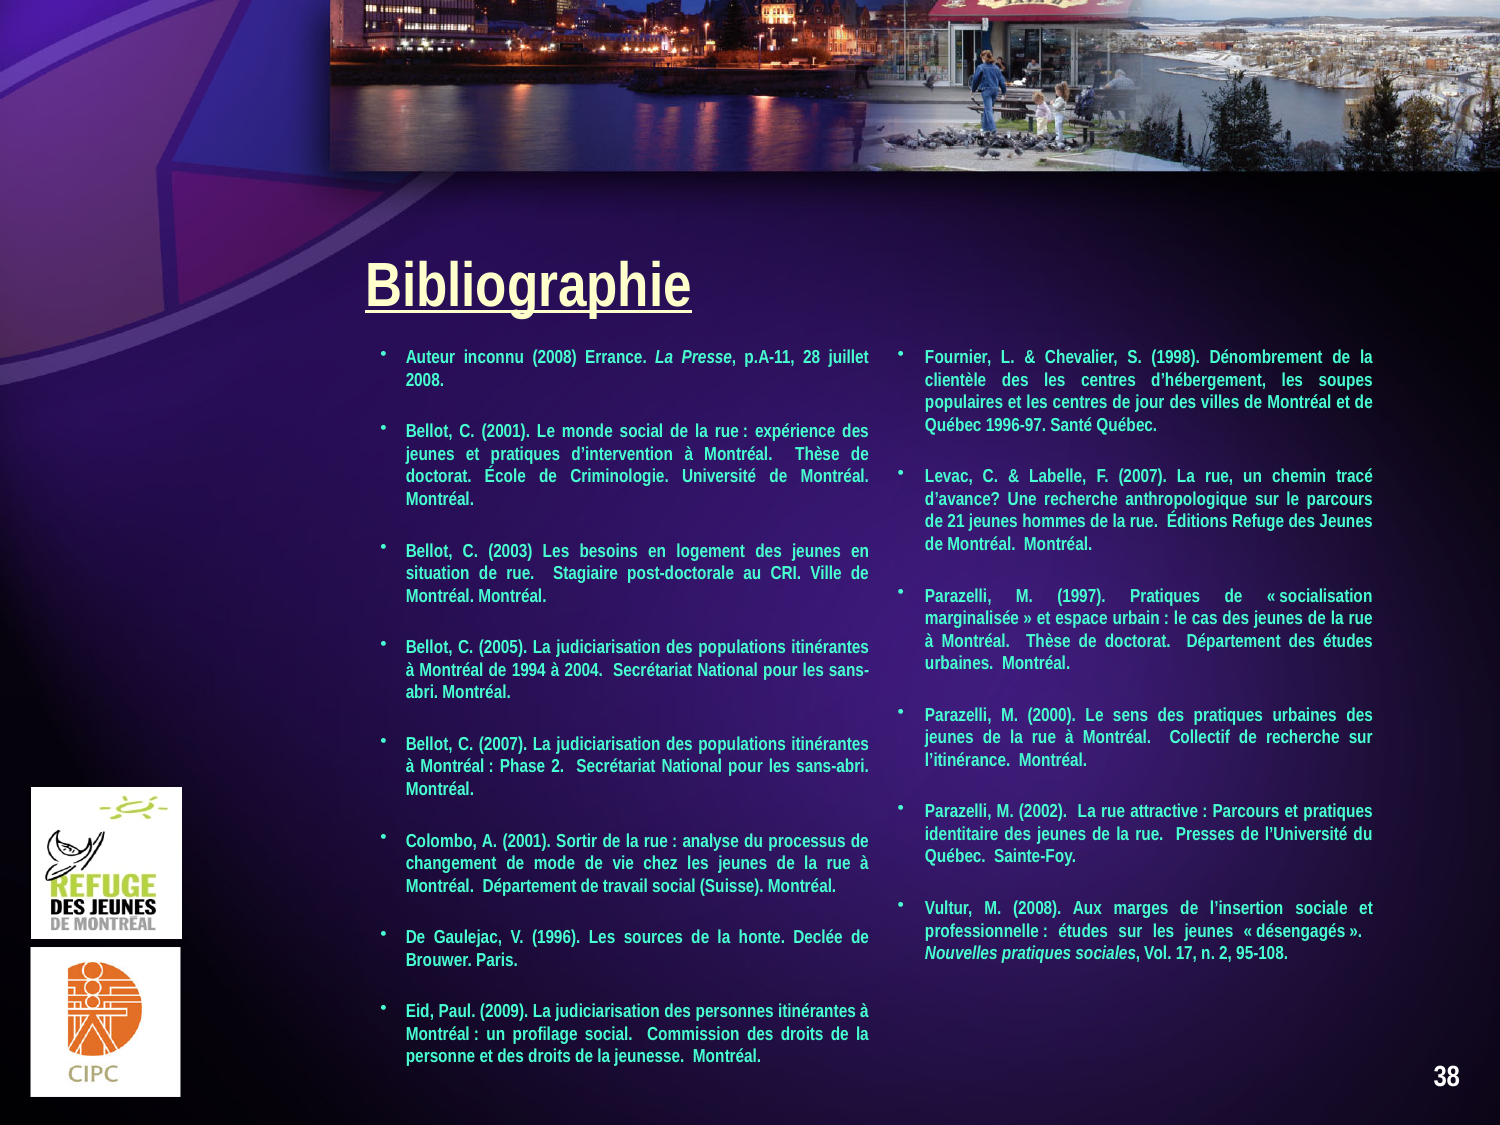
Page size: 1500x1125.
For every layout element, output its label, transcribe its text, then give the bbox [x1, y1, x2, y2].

list Auteur inconnu (2008) Errance. La Presse, p.A-11, 28 juillet 2008. Bellot, C. (2001). Le monde social de la rue : expérience des jeunes et pratiques d’intervention à Montréal. Thèse de doctorat. École de Criminologie. Université de Montréal. Montréal. Bellot, C. (2003) Les besoins en logement des jeunes en situation de rue. Stagiaire post-doctorale au CRI. Ville de Montréal. Montréal. Bellot, C. (2005). La judiciarisation des populations itinérantes à Montréal de 1994 à 2004. Secrétariat National pour les sans-abri. Montréal. Bellot, C. (2007). La judiciarisation des populations itinérantes à Montréal : Phase 2. Secrétariat National pour les sans-abri. Montréal. Colombo, A. (2001). Sortir de la rue : analyse du processus de changement de mode de vie chez les jeunes de la rue à Montréal. Département de travail social (Suisse). Montréal. De Gaulejac, V. (1996). Les sources de la honte. Declée de Brouwer. Paris. Eid, Paul. (2009). La judiciarisation des personnes itinérantes à Montréal : un profilage social. Commission des droits de la personne et des droits de la jeunesse. Montréal. Fournier, L. & Chevalier, S. (1998). Dénombrement de la clientèle des les centres d’hébergement, les soupes populaires et les centres de jour des villes de Montréal et de Québec 1996-97. Santé Québec. Levac, C. & Labelle, F. (2007). La rue, un chemin tracé d’avance? Une recherche anthropologique sur le parcours de 21 jeunes hommes de la rue. Éditions Refuge des Jeunes de Montréal. Montréal. Parazelli, M. (1997). Pratiques de « socialisation marginalisée » et espace urbain : le cas des jeunes de la rue à Montréal. Thèse de doctorat. Département des études urbaines. Montréal. Parazelli, M. (2000). Le sens des pratiques urbaines des jeunes de la rue à Montréal. Collectif de recherche sur l’itinérance. Montréal. Parazelli, M. (2002). La rue attractive : Parcours et pratiques identitaire des jeunes de la rue. Presses de l’Université du Québec. Sainte-Foy. Vultur, M. (2008). Aux marges de l’insertion sociale et professionnelle : études sur les jeunes « désengagés ». Nouvelles pratiques sociales, Vol. 17, n. 2, 95-108. [349, 337, 1388, 901]
slide_number 38 [1162, 1049, 1476, 1125]
picture [0, 0, 1500, 1125]
title Bibliographie [349, 224, 1388, 337]
